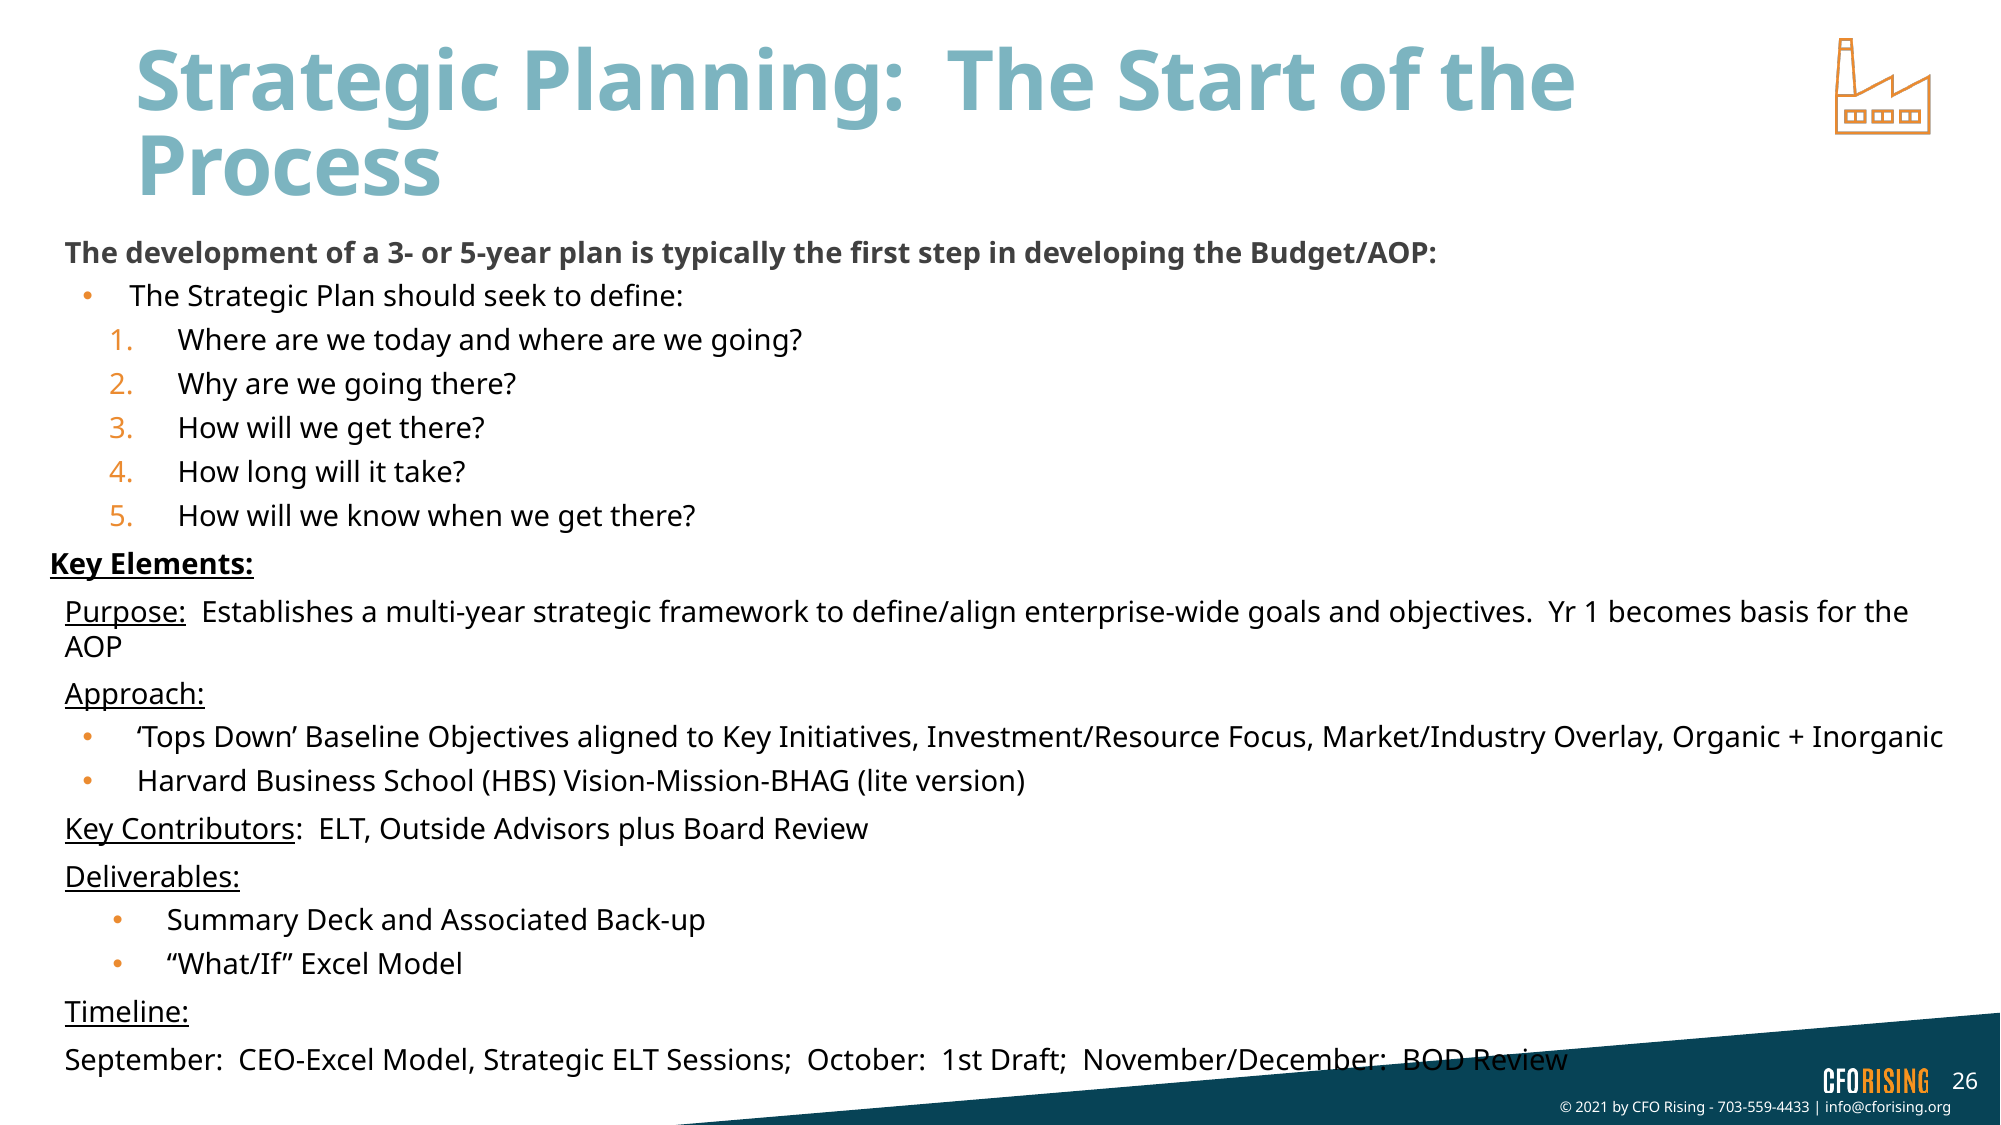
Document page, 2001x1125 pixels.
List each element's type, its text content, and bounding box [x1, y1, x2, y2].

picture [1816, 20, 1949, 153]
list The development of a 3- or 5-year plan is typically the first step in developing the Budget/AOP: The Strategic Plan should seek to define: Where are we today and where are we going? Why are we going there? How will we get there? How long will it take? How will we know when we get there? Key Elements: Purpose: Establishes a multi-year strategic framework to define/align enterprise-wide goals and objectives. Yr 1 becomes basis for the AOP Approach: ‘Tops Down’ Baseline Objectives aligned to Key Initiatives, Investment/Resource Focus, Market/Industry Overlay, Organic + Inorganic Harvard Business School (HBS) Vision-Mission-BHAG (lite version) Key Contributors: ELT, Outside Advisors plus Board Review Deliverables: Summary Deck and Associated Back-up “What/If” Excel Model Timeline: September: CEO-Excel Model, Strategic ELT Sessions; October: 1st Draft; November/December: BOD Review [49, 226, 1951, 1002]
title Strategic Planning: The Start of the Process [120, 83, 1793, 220]
slide_number 26 [1937, 1052, 2000, 1113]
